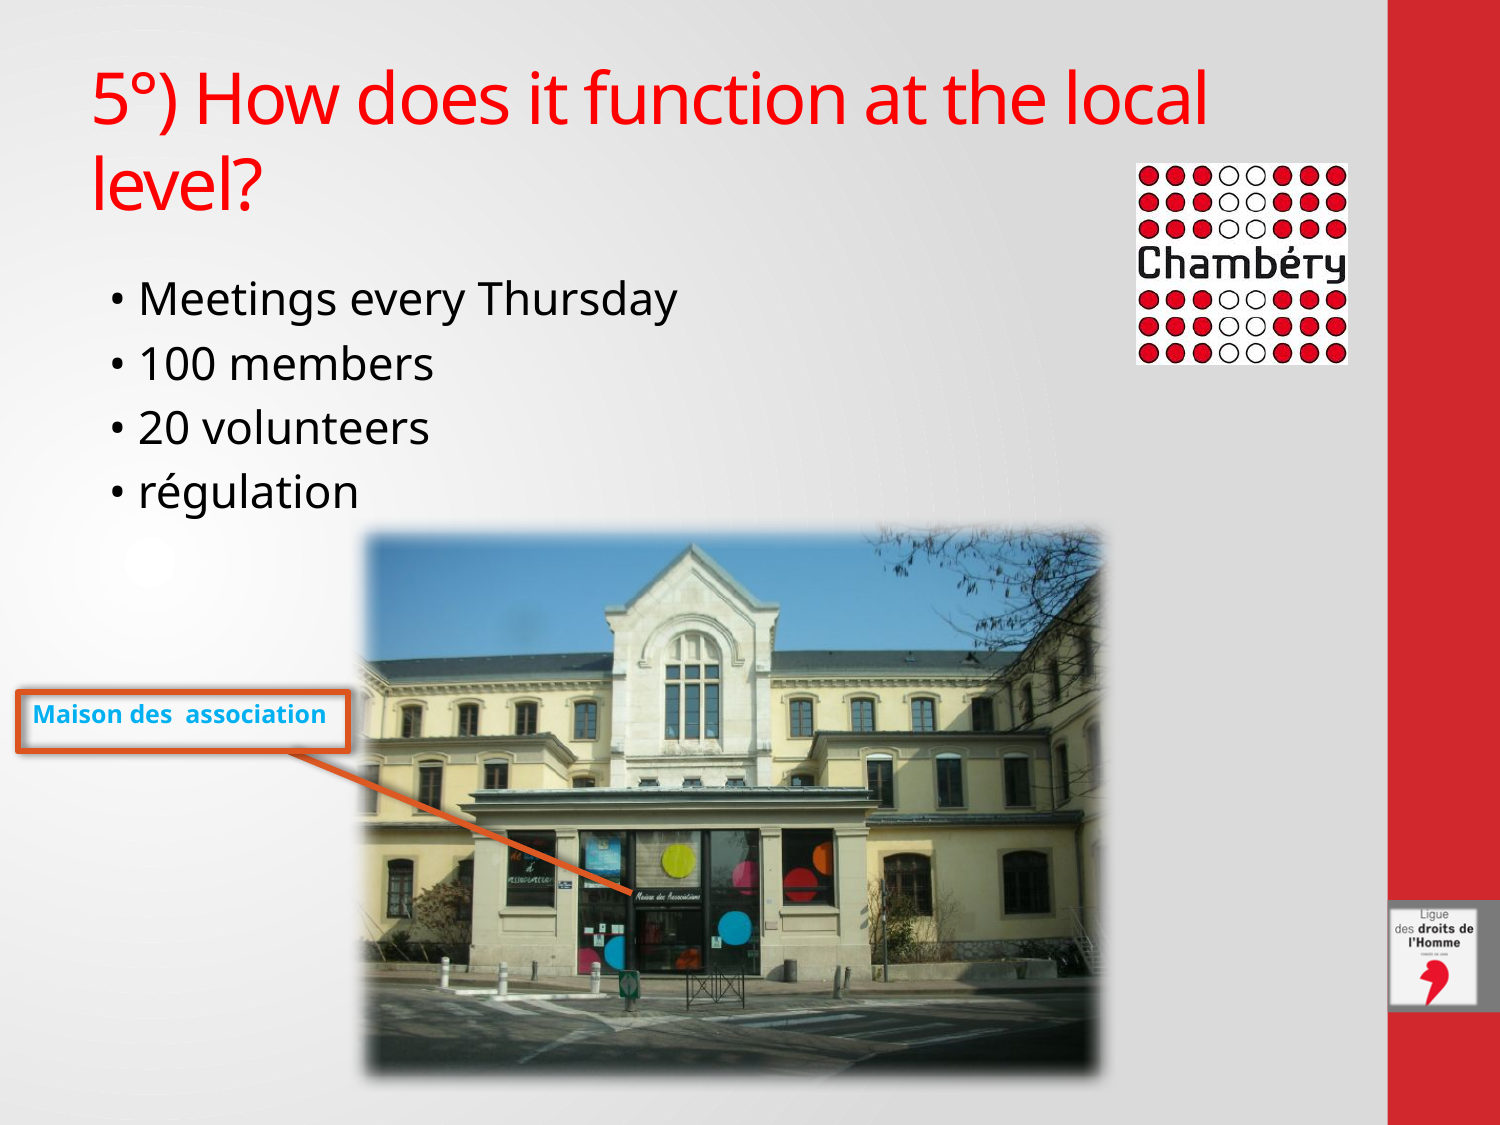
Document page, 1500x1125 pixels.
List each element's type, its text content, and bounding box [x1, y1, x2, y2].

list • Meetings every Thursday • 100 members • 20 volunteers • régulation [75, 262, 1325, 1050]
picture [1387, 905, 1481, 1008]
title 5°) How does it function at the local level? [75, 45, 1325, 233]
picture [1136, 163, 1348, 365]
text_box Maison des association [17, 690, 345, 736]
text_box [17, 736, 345, 752]
picture [347, 516, 1117, 1093]
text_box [288, 750, 633, 894]
